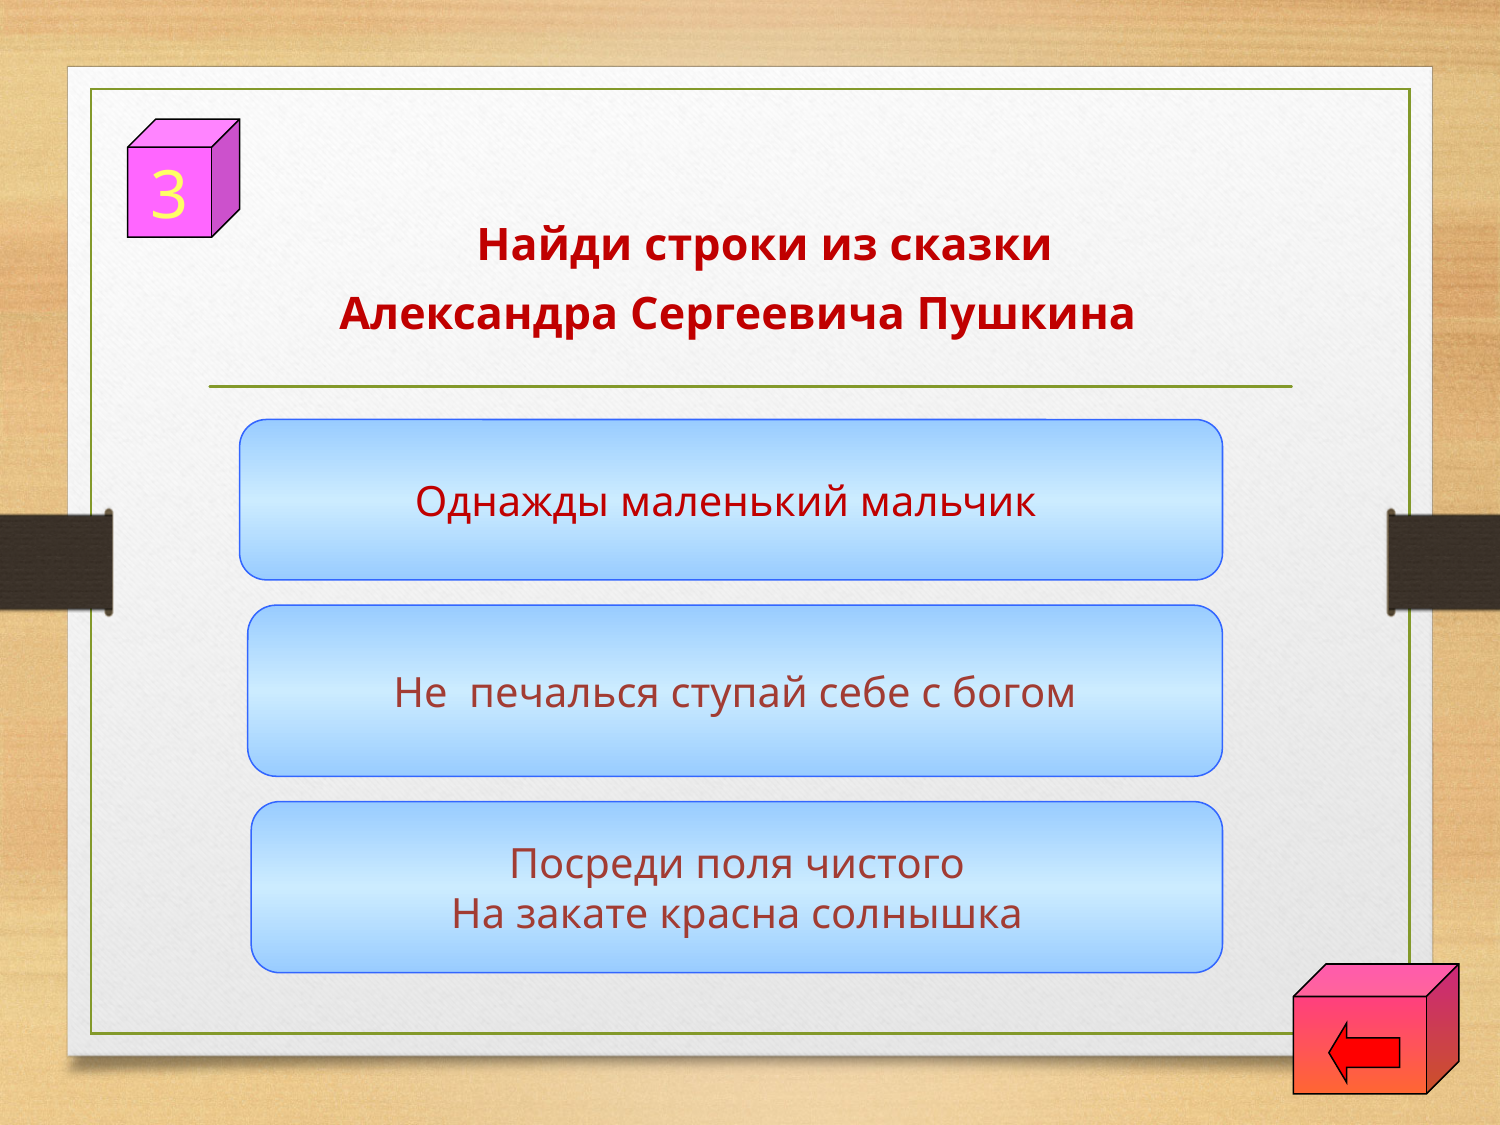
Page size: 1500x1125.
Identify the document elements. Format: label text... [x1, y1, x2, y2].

list Найди строки из сказки Александра Сергеевича Пушкина [191, 208, 1309, 350]
text_box Не печалься ступай себе с богом [247, 605, 1223, 777]
text_box Посреди поля чистого На закате красна солнышка [251, 801, 1223, 973]
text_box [1293, 963, 1459, 1095]
text_box Однажды маленький мальчик [239, 419, 1223, 580]
picture [0, 0, 1500, 1125]
text_box 3 [127, 119, 240, 238]
